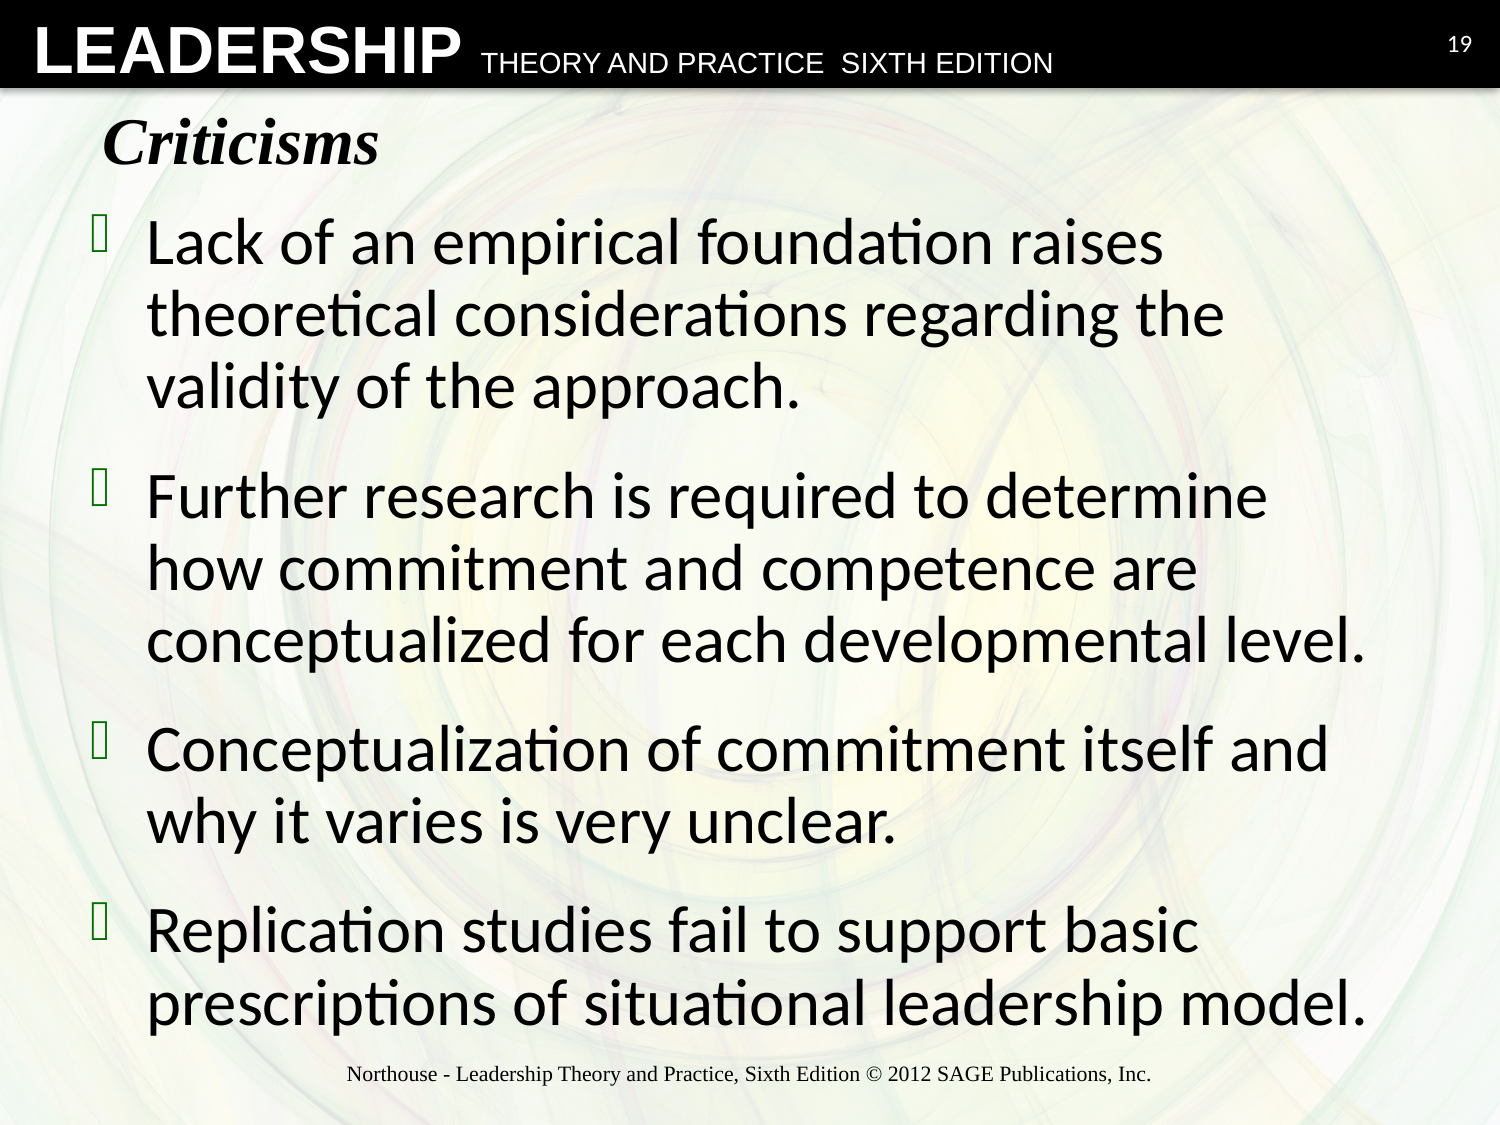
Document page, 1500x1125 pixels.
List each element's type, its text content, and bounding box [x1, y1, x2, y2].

slide_number 19 [1425, 12, 1488, 73]
list Lack of an empirical foundation raises theoretical considerations regarding the validity of the approach. Further research is required to determine how commitment and competence are conceptualized for each developmental level. Conceptualization of commitment itself and why it varies is very unclear. Replication studies fail to support basic prescriptions of situational leadership model. [74, 199, 1401, 1013]
title Criticisms [87, 99, 1363, 176]
footer Northouse - Leadership Theory and Practice, Sixth Edition © 2012 SAGE Publications, Inc. [75, 1042, 1425, 1103]
picture [0, 88, 1500, 1125]
